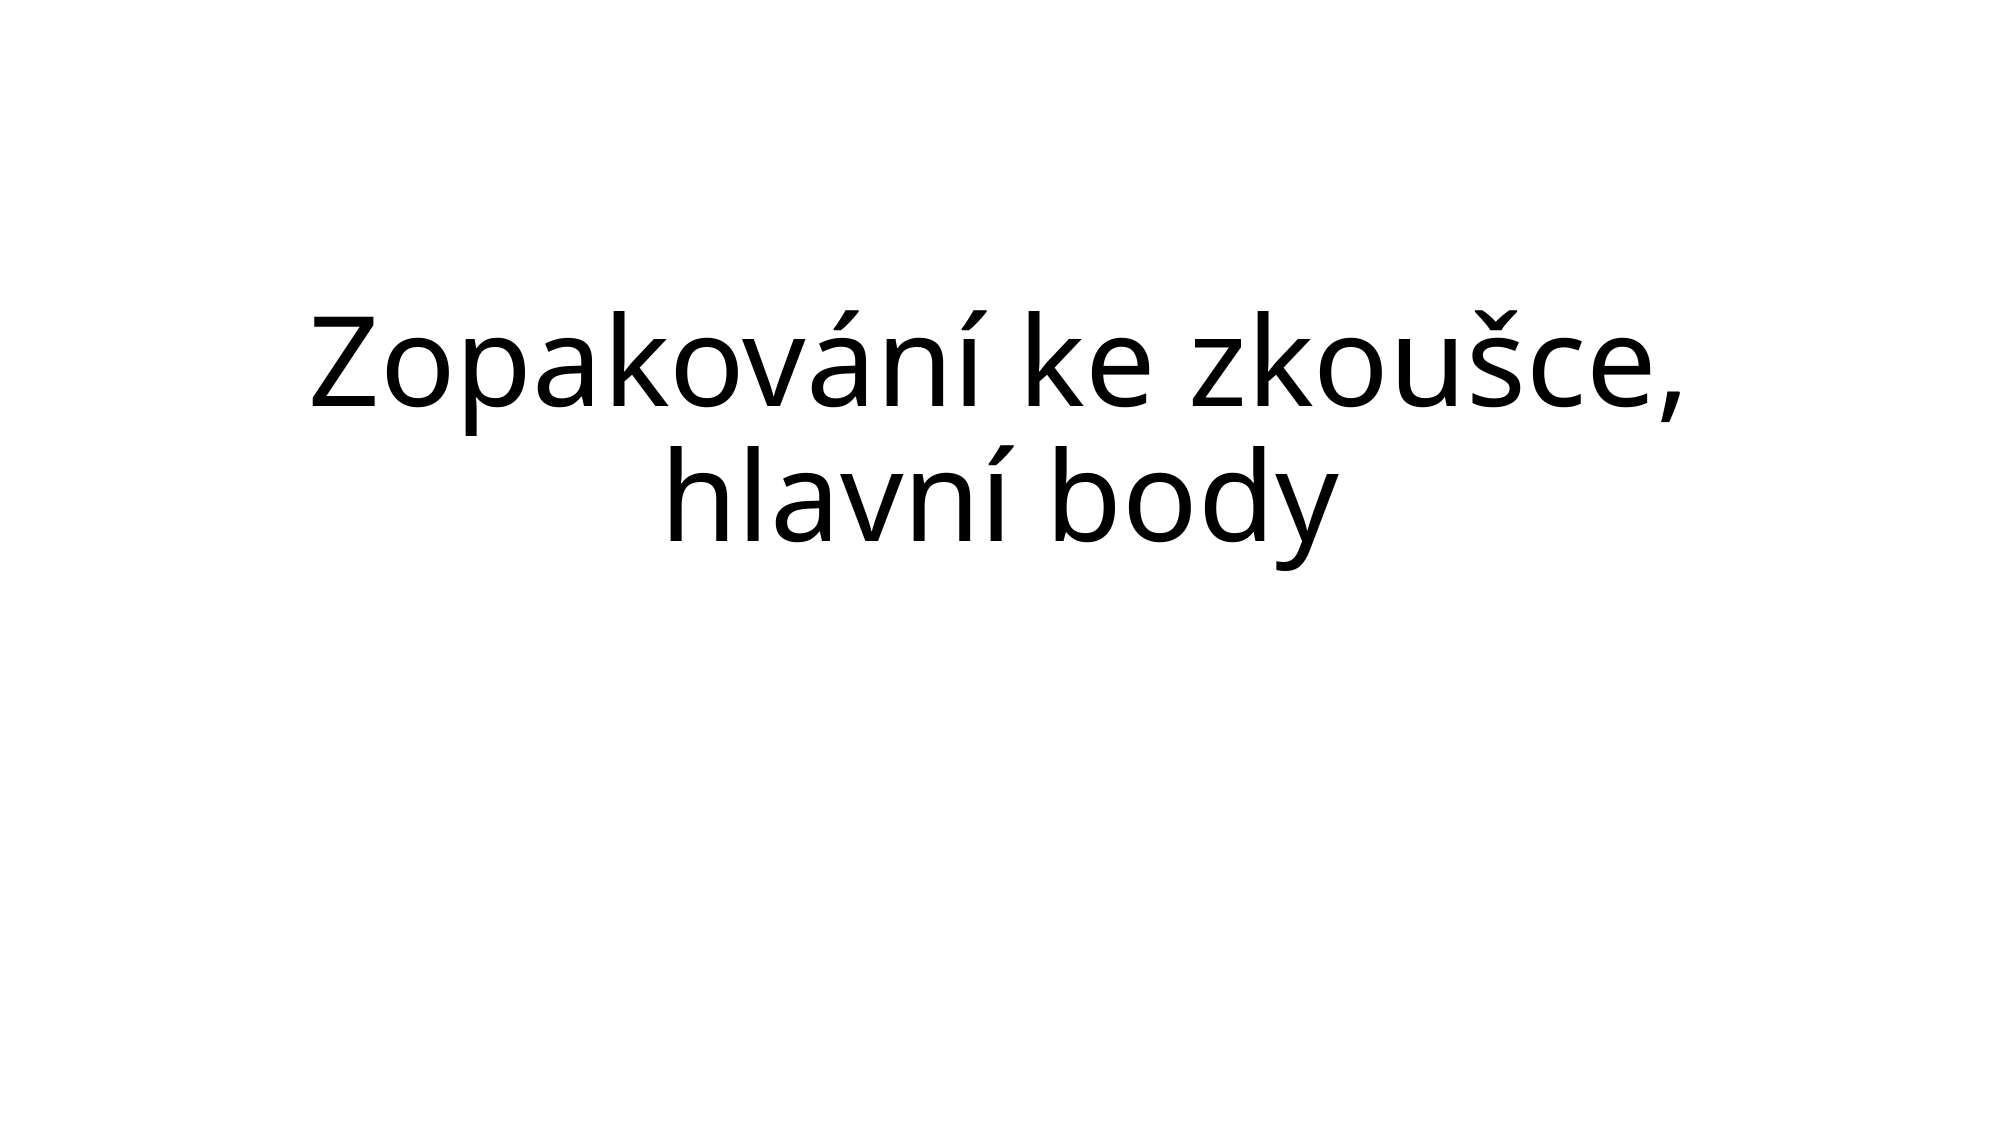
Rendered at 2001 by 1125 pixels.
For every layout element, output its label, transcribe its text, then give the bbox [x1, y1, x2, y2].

title Zopakování ke zkoušce, hlavní body [249, 184, 1750, 576]
